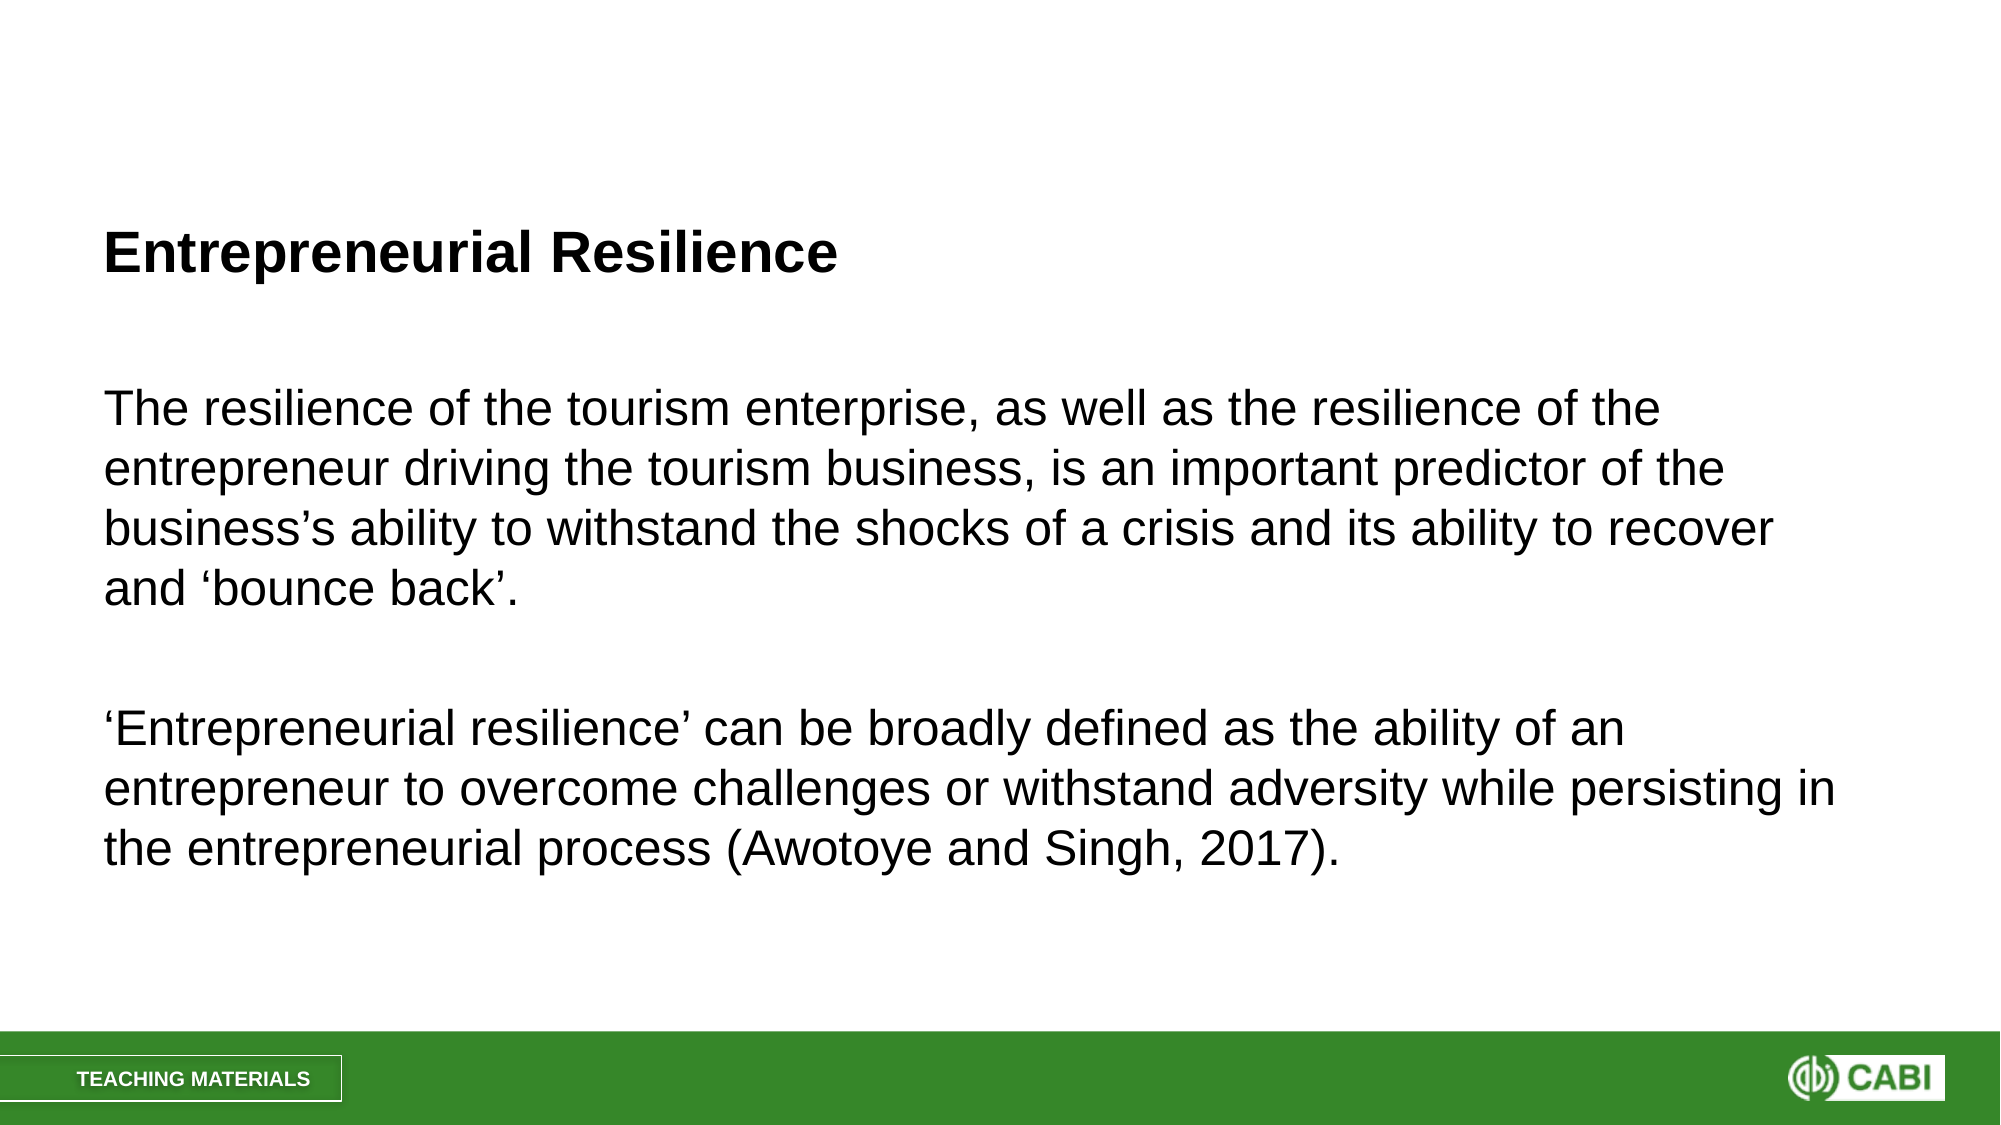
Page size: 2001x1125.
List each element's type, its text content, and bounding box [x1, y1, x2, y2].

list Entrepreneurial Resilience The resilience of the tourism enterprise, as well as the resilience of the entrepreneur driving the tourism business, is an important predictor of the business’s ability to withstand the shocks of a crisis and its ability to recover and ‘bounce back’. ‘Entrepreneurial resilience’ can be broadly defined as the ability of an entrepreneur to overcome challenges or withstand adversity while persisting in the entrepreneurial process (Awotoye and Singh, 2017). [88, 206, 1861, 915]
picture [1788, 1055, 1945, 1101]
